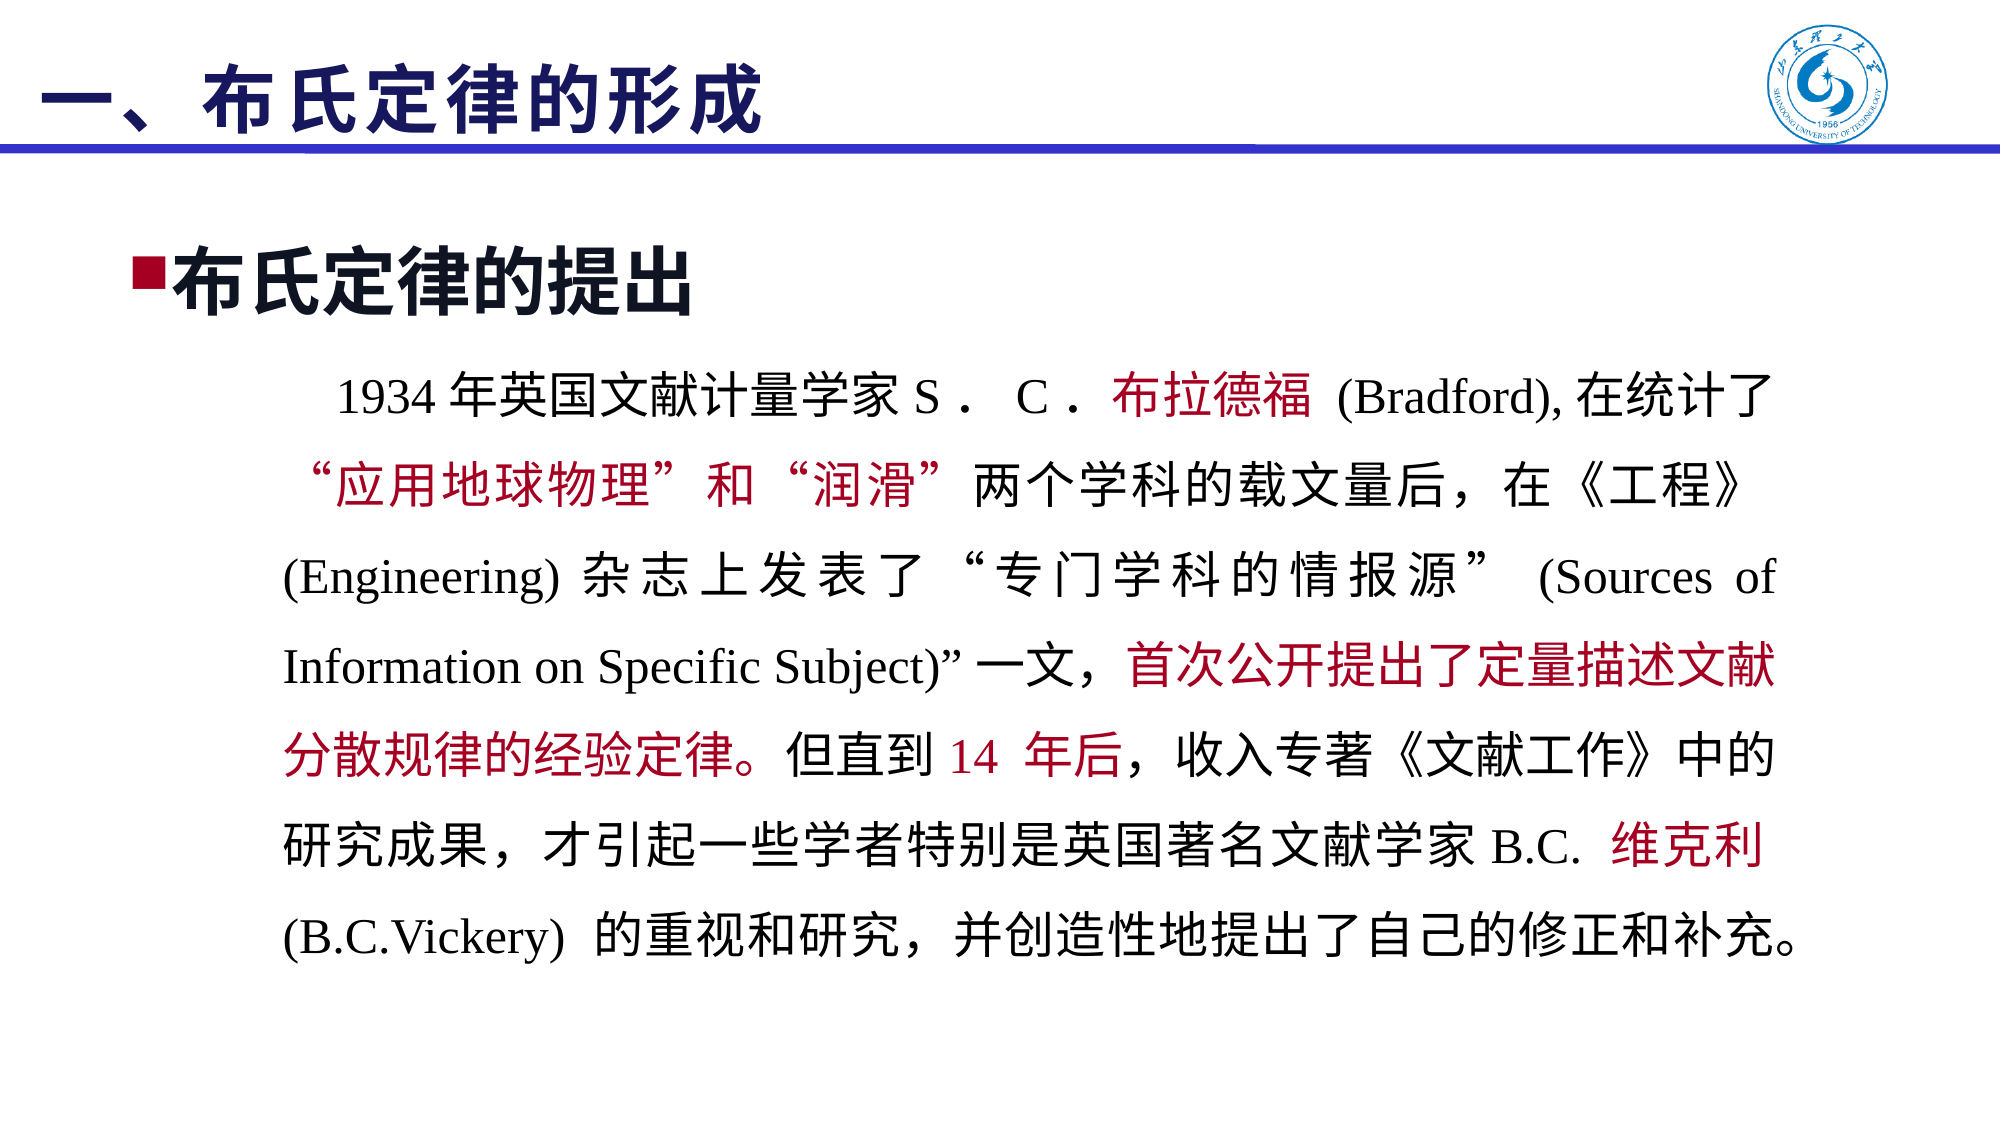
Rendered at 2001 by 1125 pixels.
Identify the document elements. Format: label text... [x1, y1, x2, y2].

text_box 1934年英国文献计量学家S．C．布拉德福 (Bradford),在统计了“应用地球物理”和“润滑”两个学科的载文量后，在《工程》(Engineering)杂志上发表了“专门学科的情报源”(Sources of Information on Specific Subject)”一文，首次公开提出了定量描述文献分散规律的经验定律。但直到14 年后，收入专著《文献工作》中的研究成果，才引起一些学者特别是英国著名文献学家B.C. 维克利(B.C.Vickery) 的重视和研究，并创造性地提出了自己的修正和补充。 [267, 326, 1792, 971]
title 一、布氏定律的形成 [19, 19, 1120, 153]
text_box 布氏定律的提出 [114, 196, 1114, 333]
picture [1744, 0, 1910, 165]
